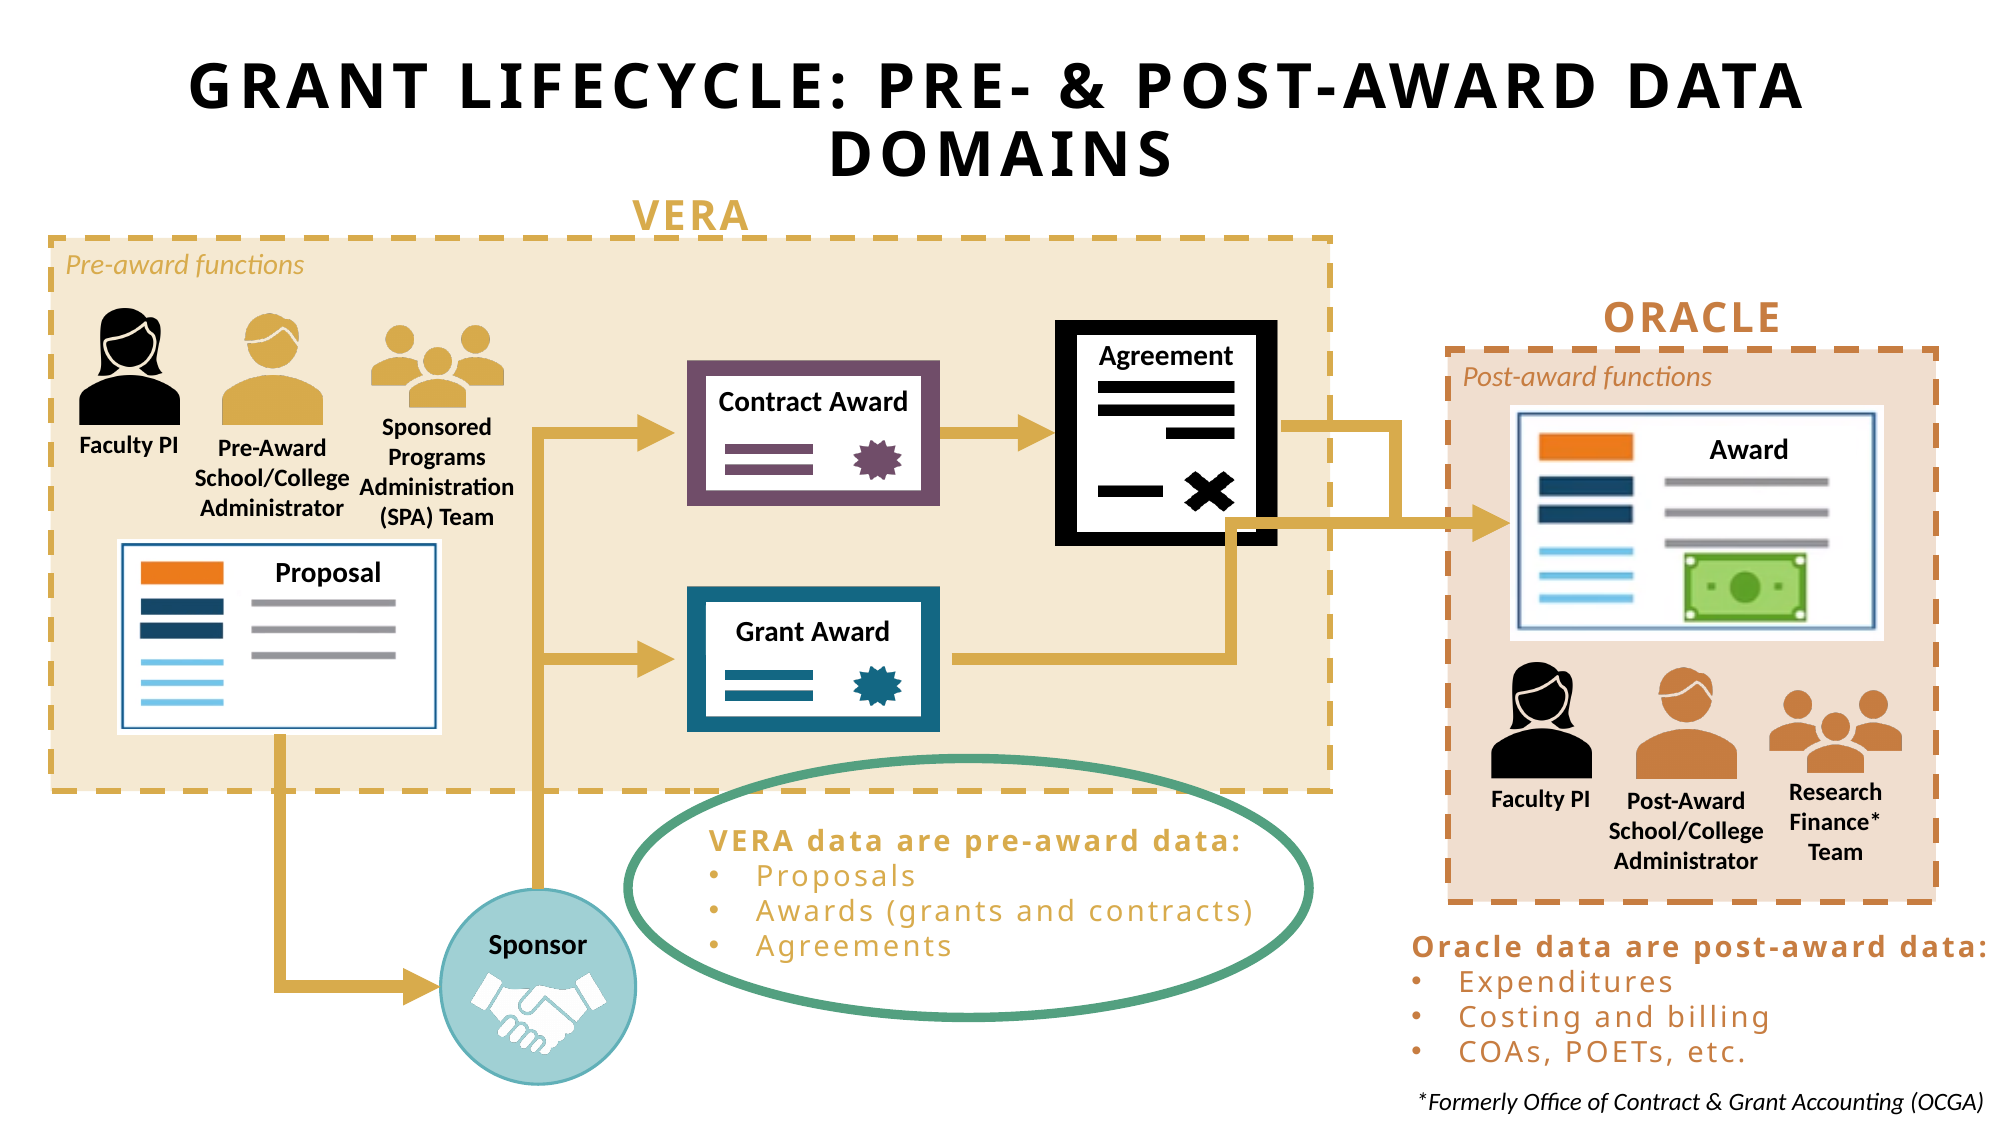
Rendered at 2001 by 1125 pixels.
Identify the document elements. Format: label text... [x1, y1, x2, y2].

text_box [626, 792, 1311, 1019]
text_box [117, 539, 442, 735]
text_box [343, 290, 531, 540]
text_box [1447, 283, 1936, 902]
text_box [1592, 650, 1781, 884]
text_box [491, 730, 722, 843]
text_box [674, 308, 952, 558]
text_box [951, 523, 1511, 660]
text_box Oracle data are post-award data: Expenditures Costing and billing COAs, POETs, etc. [1396, 920, 2000, 1076]
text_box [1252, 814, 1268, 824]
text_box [1760, 656, 1911, 875]
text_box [233, 780, 487, 941]
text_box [994, 320, 1338, 523]
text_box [674, 558, 952, 784]
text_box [1466, 650, 1592, 821]
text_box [1510, 405, 1884, 641]
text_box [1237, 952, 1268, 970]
title grant lifecycle: pre- & Post-award data domains [84, 47, 1916, 265]
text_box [50, 180, 1331, 792]
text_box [440, 889, 636, 1089]
text_box *Formerly Office of Contract & Grant Accounting (OCGA) [1401, 1077, 2000, 1123]
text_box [178, 296, 343, 531]
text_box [378, 592, 835, 730]
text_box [54, 296, 178, 468]
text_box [1281, 425, 1511, 523]
